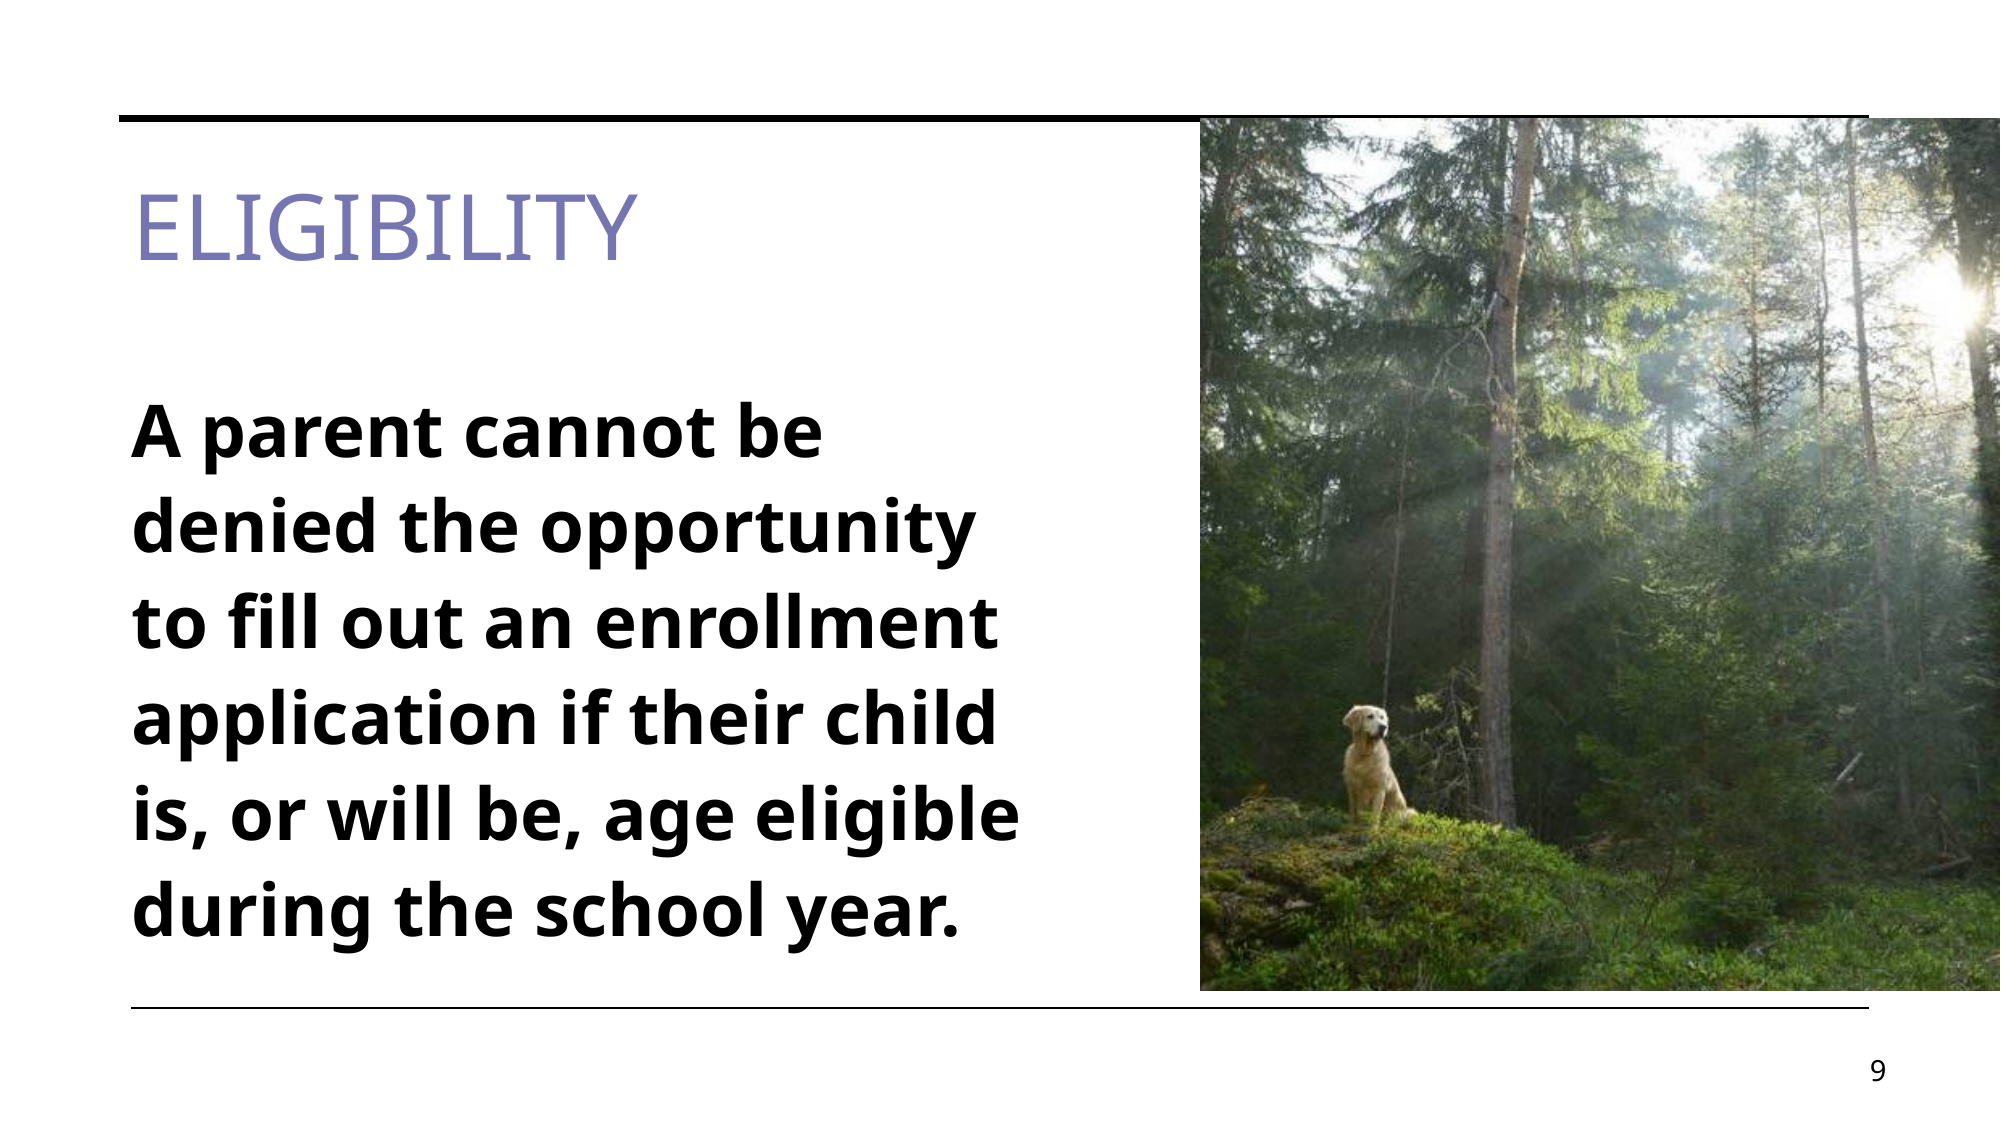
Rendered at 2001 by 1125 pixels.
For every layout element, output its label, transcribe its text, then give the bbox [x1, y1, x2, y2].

title eligibility [117, 161, 1058, 358]
list A parent cannot be denied the opportunity to fill out an enrollment application if their child is, or will be, age eligible during the school year. [116, 368, 1056, 991]
picture [1199, 118, 2000, 991]
slide_number 9 [1791, 1042, 1902, 1103]
